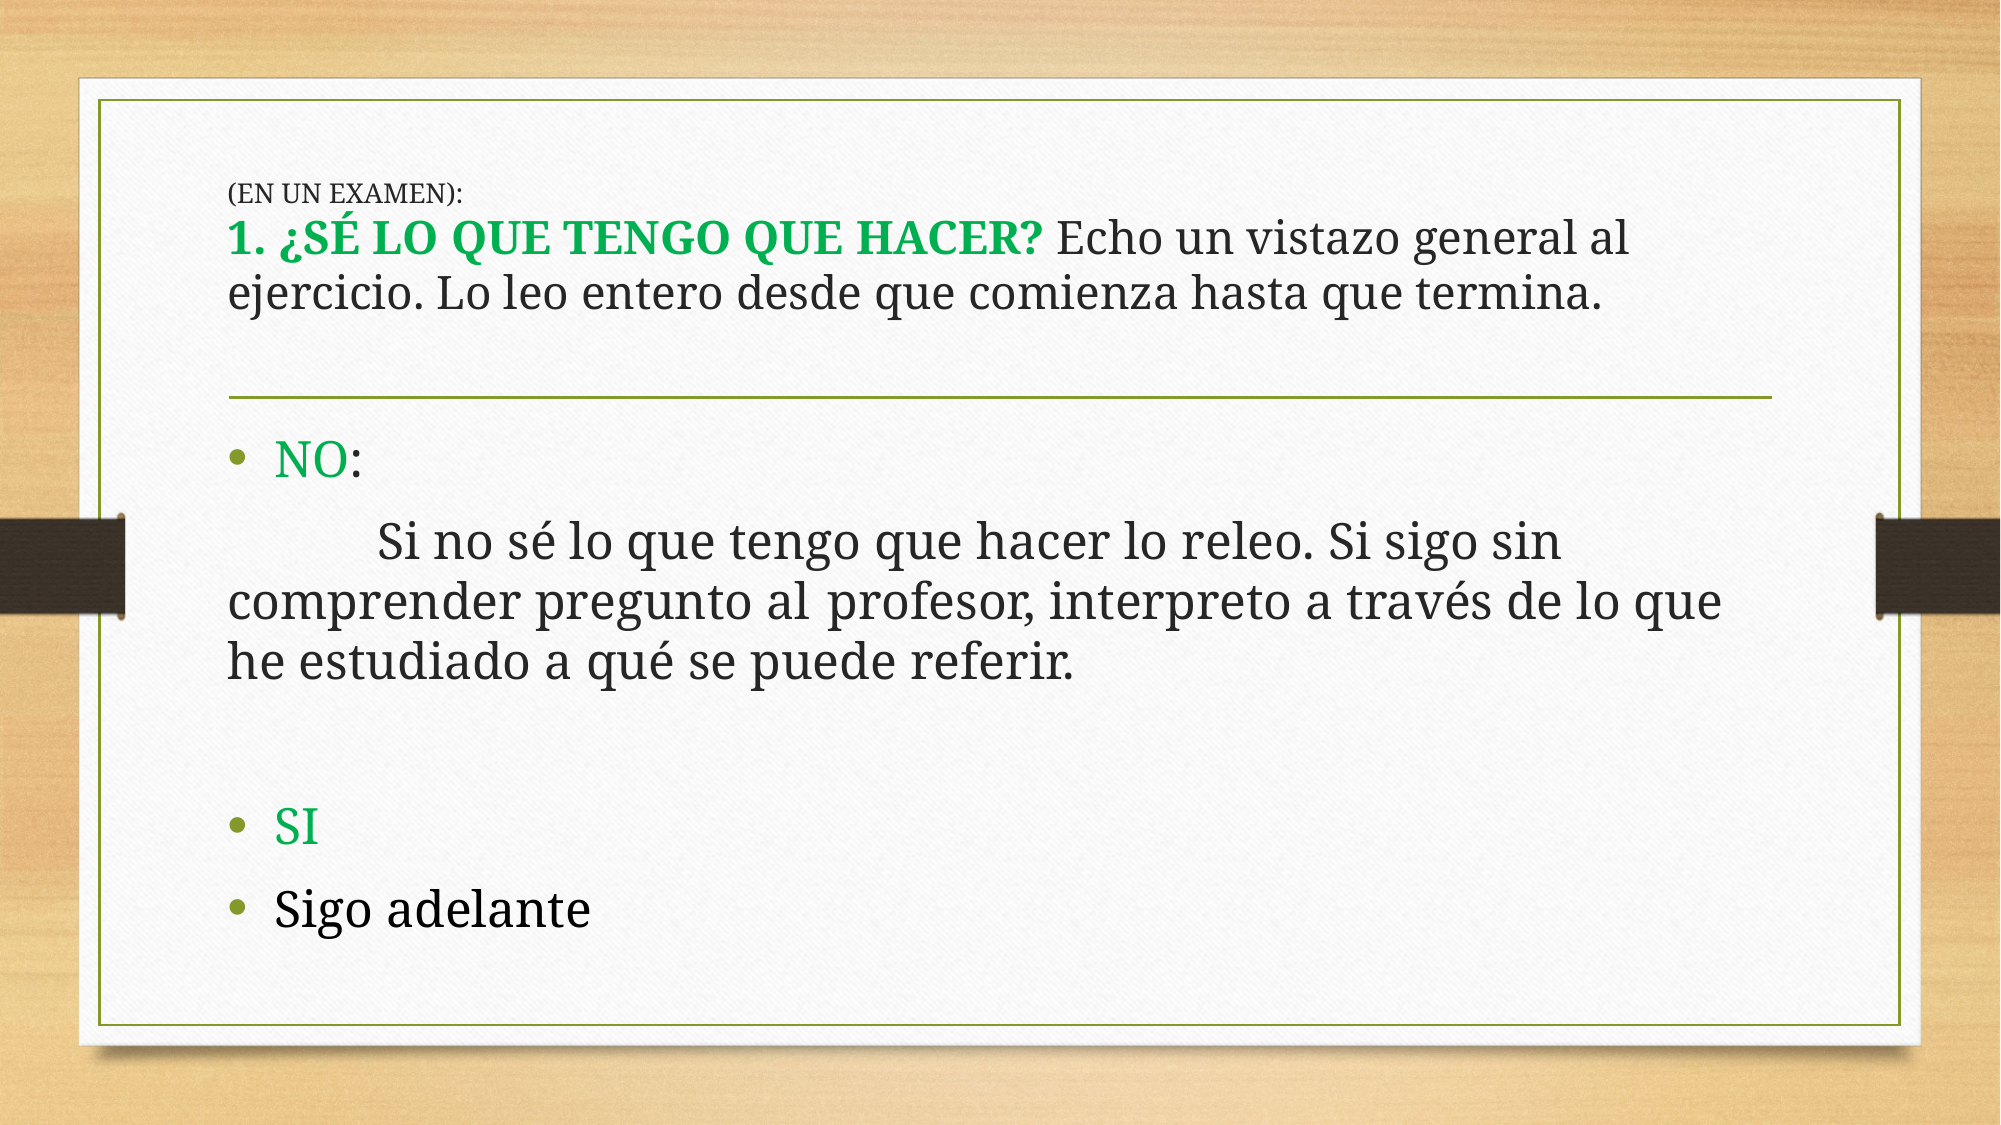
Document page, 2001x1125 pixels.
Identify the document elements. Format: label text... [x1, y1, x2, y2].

title (EN UN EXAMEN): 1. ¿SÉ LO QUE TENGO QUE HACER? Echo un vistazo general al ejercicio. Lo leo entero desde que comienza hasta que termina. [212, 161, 1788, 375]
list NO: Si no sé lo que tengo que hacer lo releo. Si sigo sin comprender pregunto al profesor, interpreto a través de lo que he estudiado a qué se puede referir. SI Sigo adelante [212, 419, 1788, 964]
picture [0, 0, 2001, 1125]
